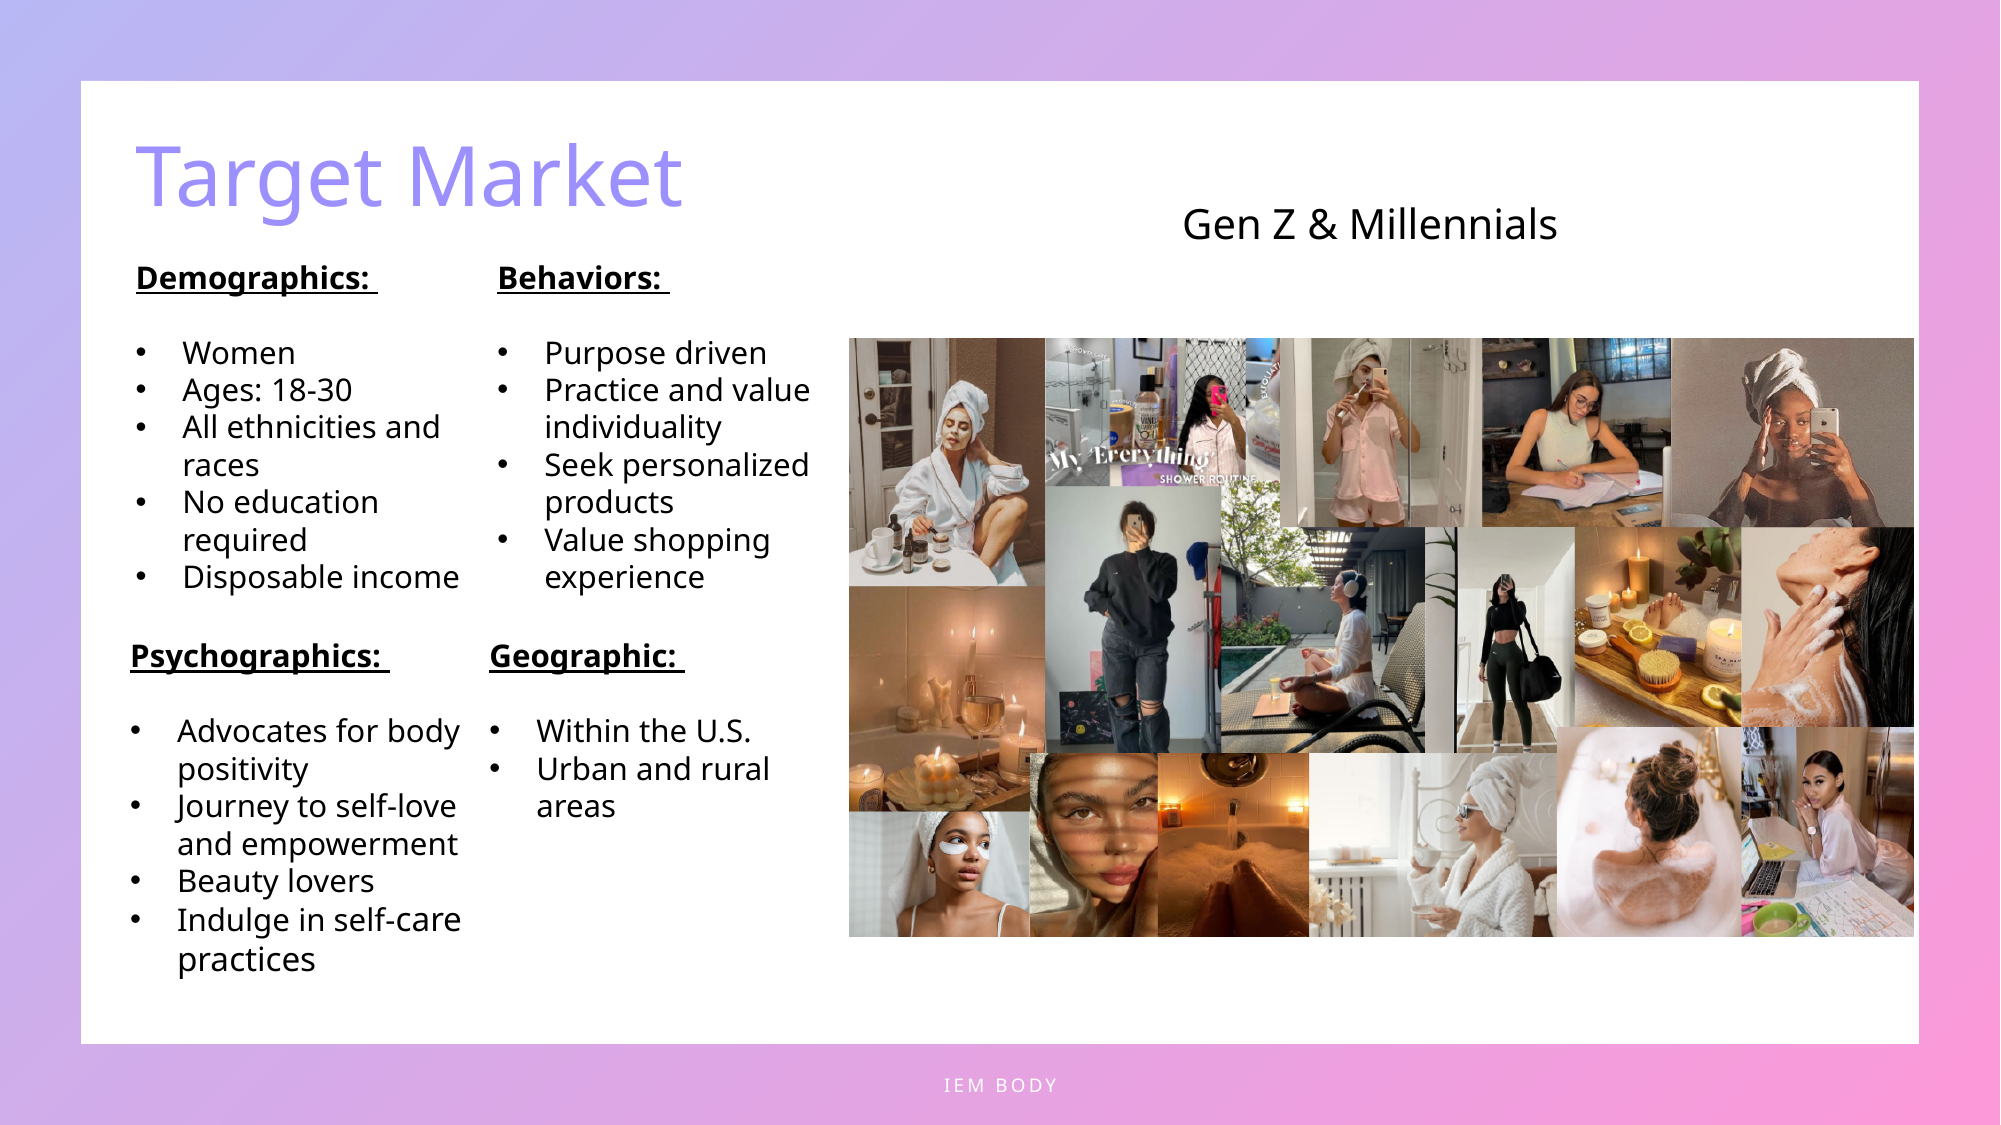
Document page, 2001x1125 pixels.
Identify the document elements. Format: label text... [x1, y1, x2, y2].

text_box Behaviors: Purpose driven Practice and value individuality Seek personalized products Value shopping experience [482, 250, 844, 603]
title Target Market [120, 121, 1014, 233]
text_box Demographics: Women Ages: 18-30 All ethnicities and races No education required Disposable income [120, 250, 500, 629]
text_box Geographic: Within the U.S. Urban and rural areas [474, 629, 835, 832]
picture [849, 338, 1914, 937]
text_box Psychographics: Advocates for body positivity Journey to self-love and empowerment Beauty lovers Indulge in self-care practices [115, 629, 495, 986]
footer IEM BODY [662, 1054, 1338, 1115]
text_box Gen Z & Millennials [958, 189, 1782, 300]
